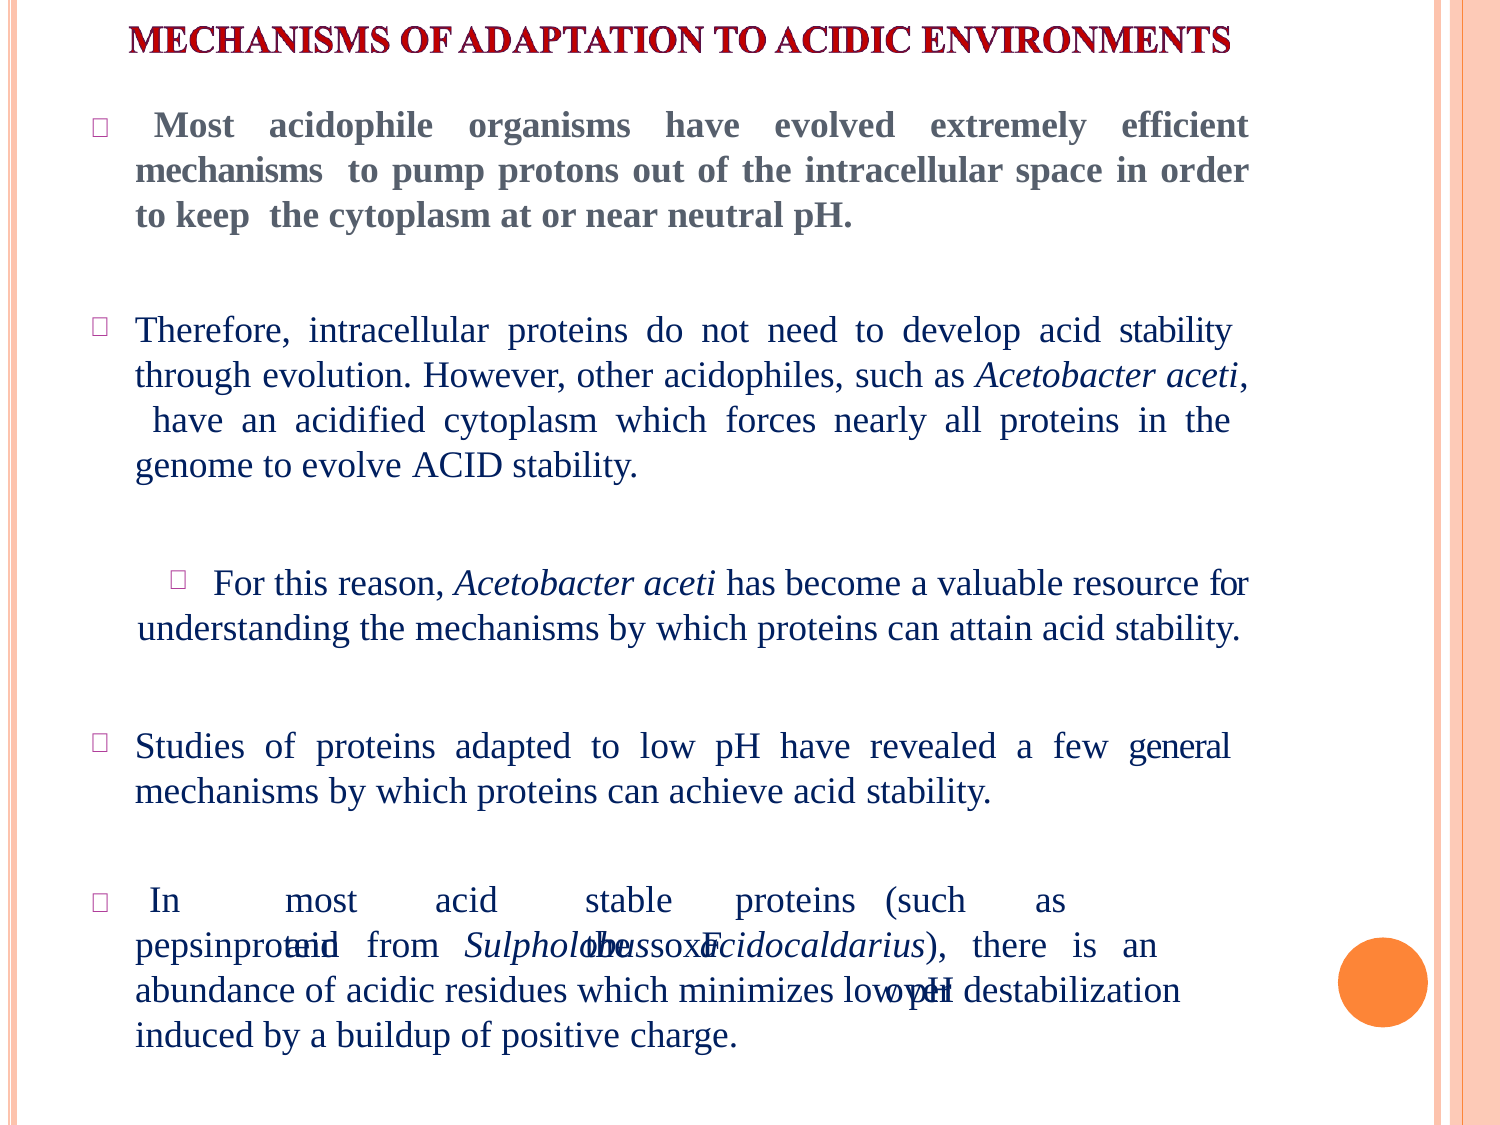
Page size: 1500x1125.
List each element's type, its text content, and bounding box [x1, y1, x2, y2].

text_box Therefore, intracellular proteins do not need to develop acid stability through evolution. However, other acidophiles, such as Acetobacter aceti, have an acidified cytoplasm which forces nearly all proteins in the genome to evolve ACID stability. For this reason, Acetobacter aceti has become a valuable resource for understanding the mechanisms by which proteins can attain acid stability. Studies of proteins adapted to low pH have revealed a few general mechanisms by which proteins can achieve acid stability. [87, 302, 1250, 812]
text_box [128, 26, 1230, 53]
title  Most acidophile organisms have evolved extremely efficient mechanisms to pump protons out of the intracellular space in order to keep the cytoplasm at or near neutral pH. [87, 97, 1250, 288]
text_box  In most acid stable proteins (such as pepsin and the soxF over [87, 873, 1250, 1011]
text_box abundance of acidic residues which minimizes low pH destabilization induced by a buildup of positive charge. [132, 963, 1250, 1056]
